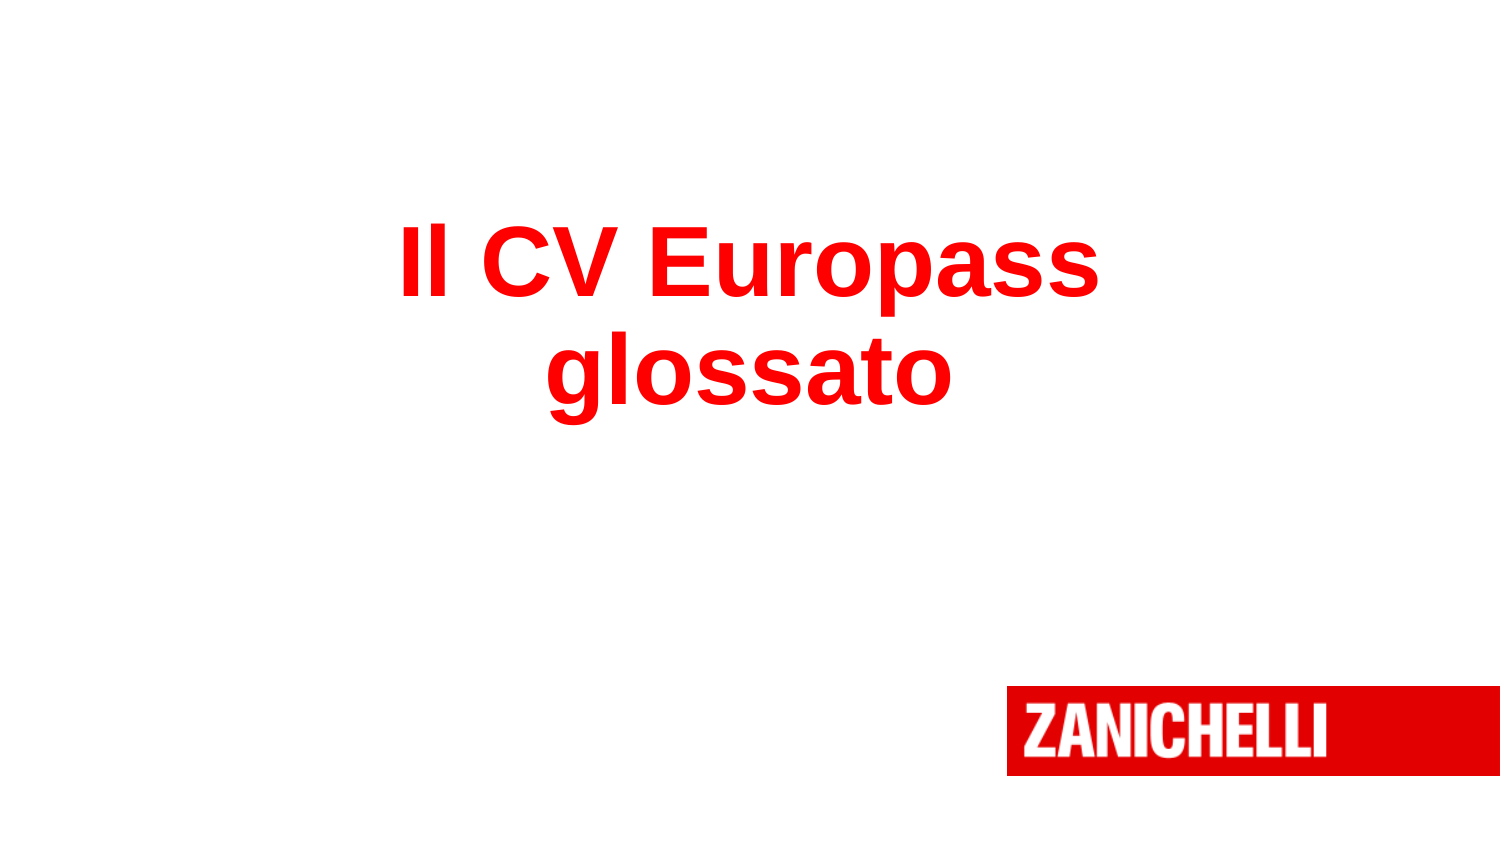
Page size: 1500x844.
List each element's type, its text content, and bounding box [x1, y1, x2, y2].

picture [1006, 686, 1500, 776]
title Il CV Europass glossato [187, 138, 1313, 432]
